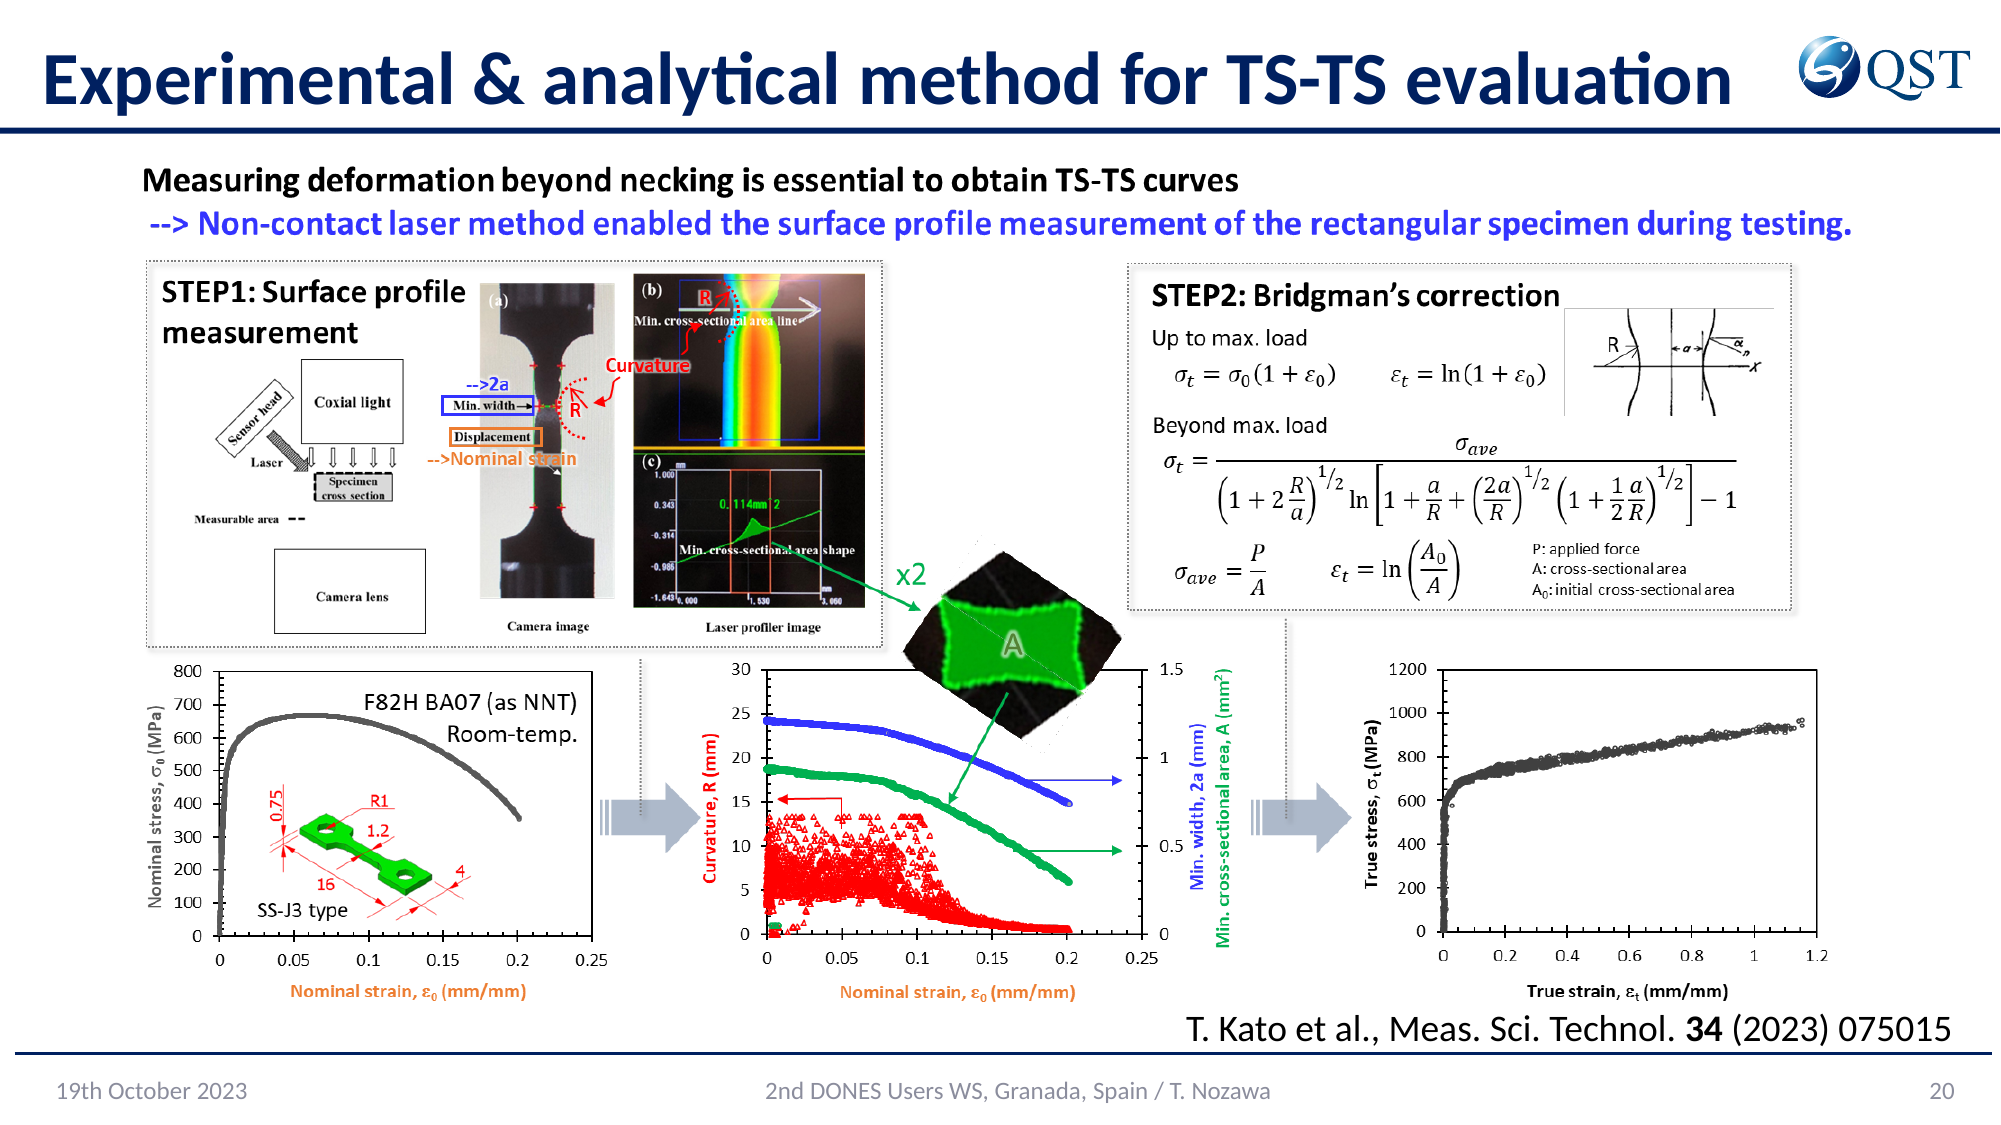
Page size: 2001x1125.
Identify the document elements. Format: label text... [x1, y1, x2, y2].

picture [119, 146, 1881, 1015]
text_box T. Kato et al., Meas. Sci. Technol. 34 (2023) 075015 [1171, 996, 1968, 1057]
title Experimental & analytical method for TS-TS evaluation [27, 23, 1939, 137]
footer 2nd DONES Users WS, Granada, Spain / T. Nozawa [341, 1059, 1696, 1120]
slide_number 20 [1884, 1059, 1970, 1120]
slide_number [40, 1059, 310, 1120]
